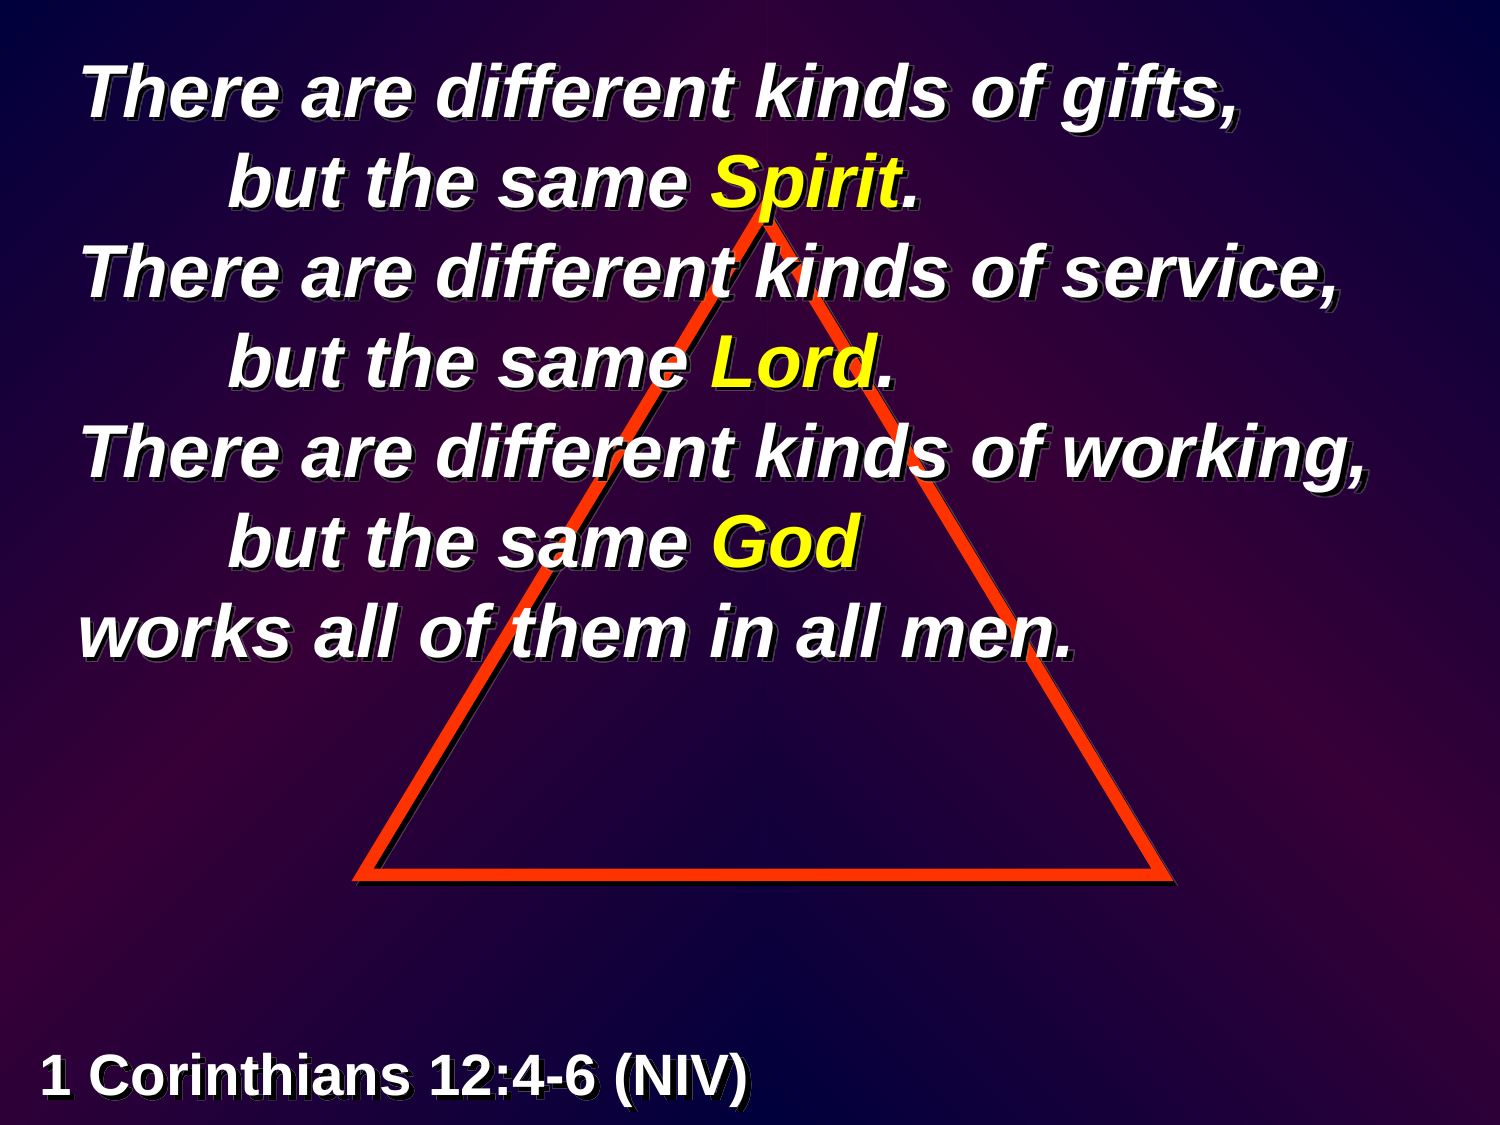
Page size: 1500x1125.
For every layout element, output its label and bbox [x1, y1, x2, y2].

text_box [0, 0, 1500, 1125]
